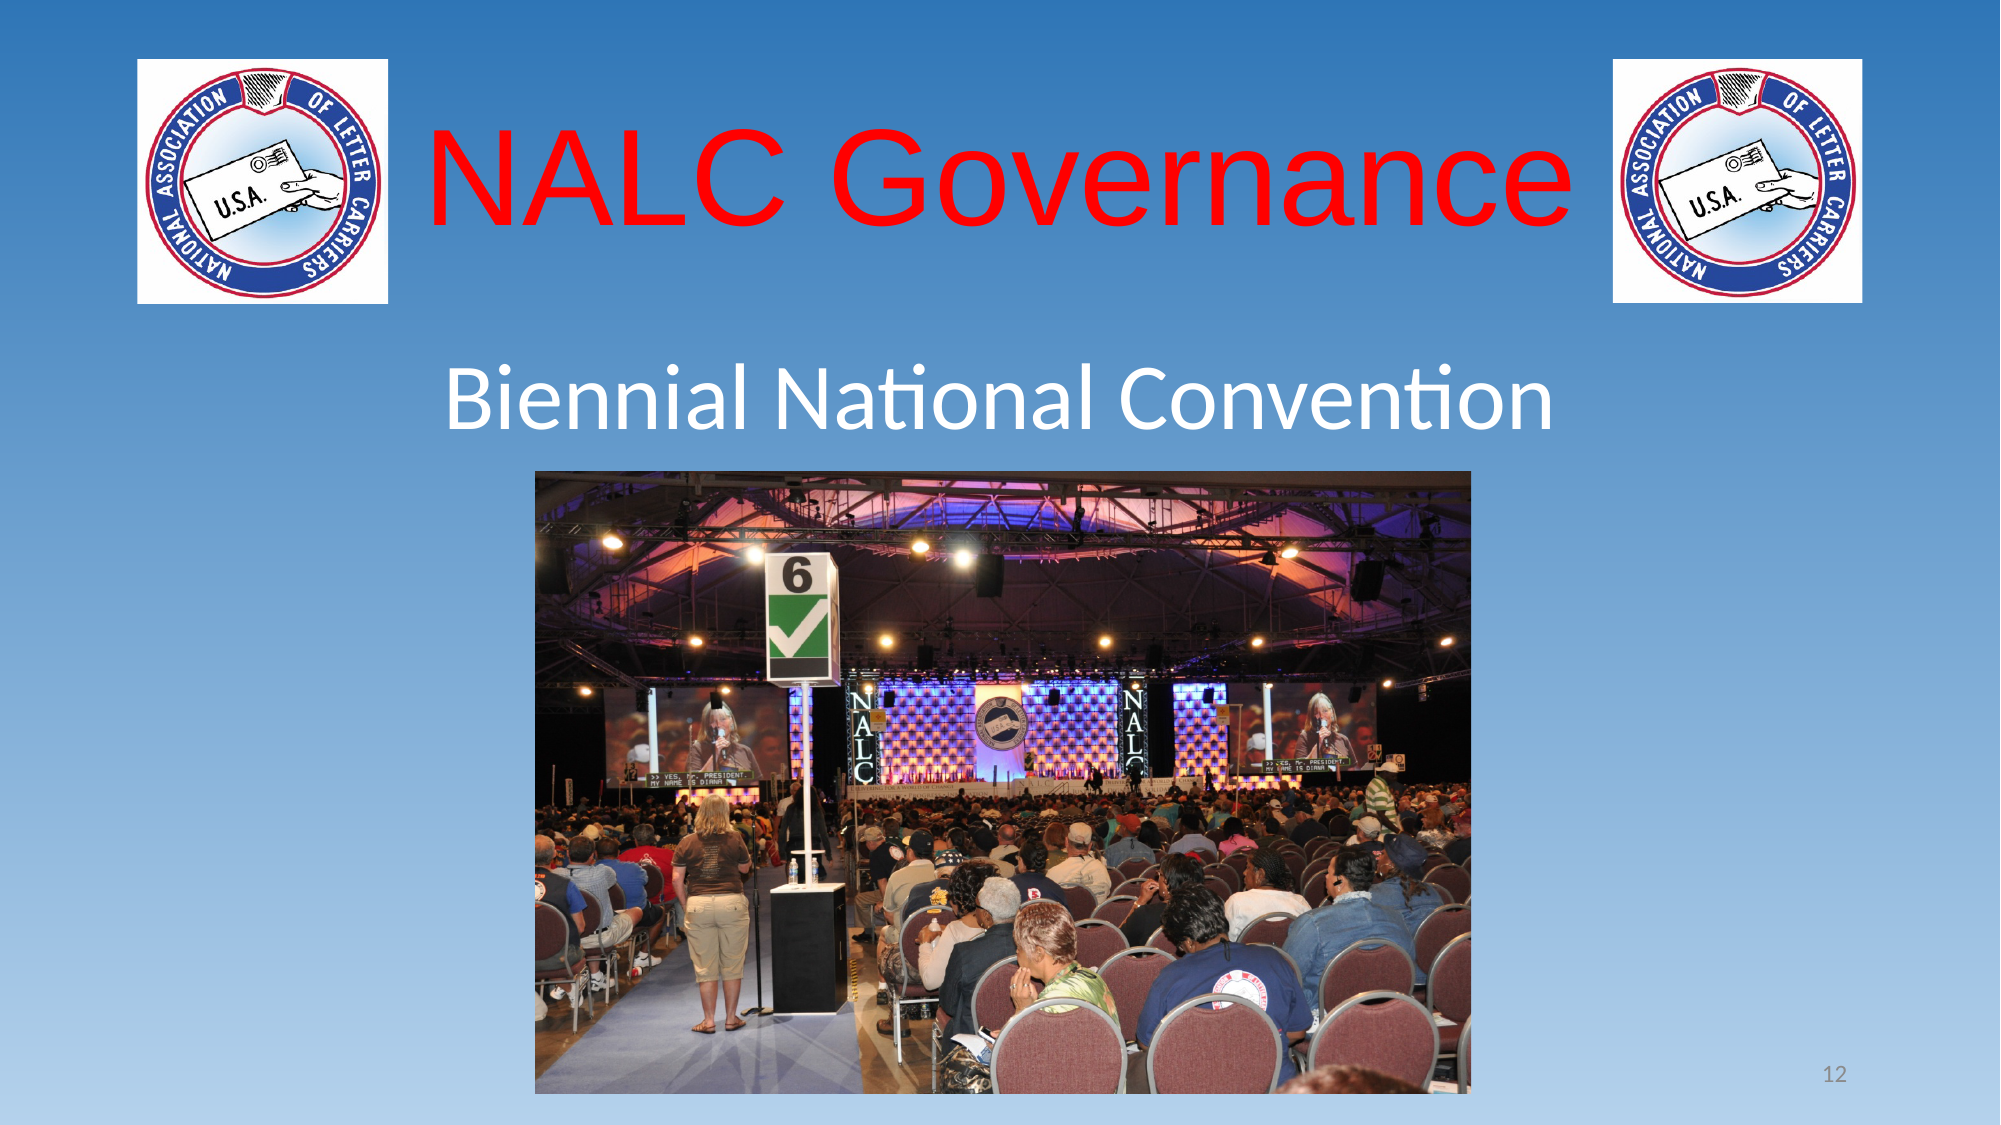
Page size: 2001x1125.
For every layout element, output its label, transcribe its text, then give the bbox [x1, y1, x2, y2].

picture [137, 59, 389, 304]
title NALC Governance [389, 59, 1612, 259]
slide_number 12 [1412, 1042, 1863, 1103]
picture [1612, 59, 1863, 303]
list Biennial National Convention [137, 259, 1863, 460]
picture [535, 471, 1472, 1094]
